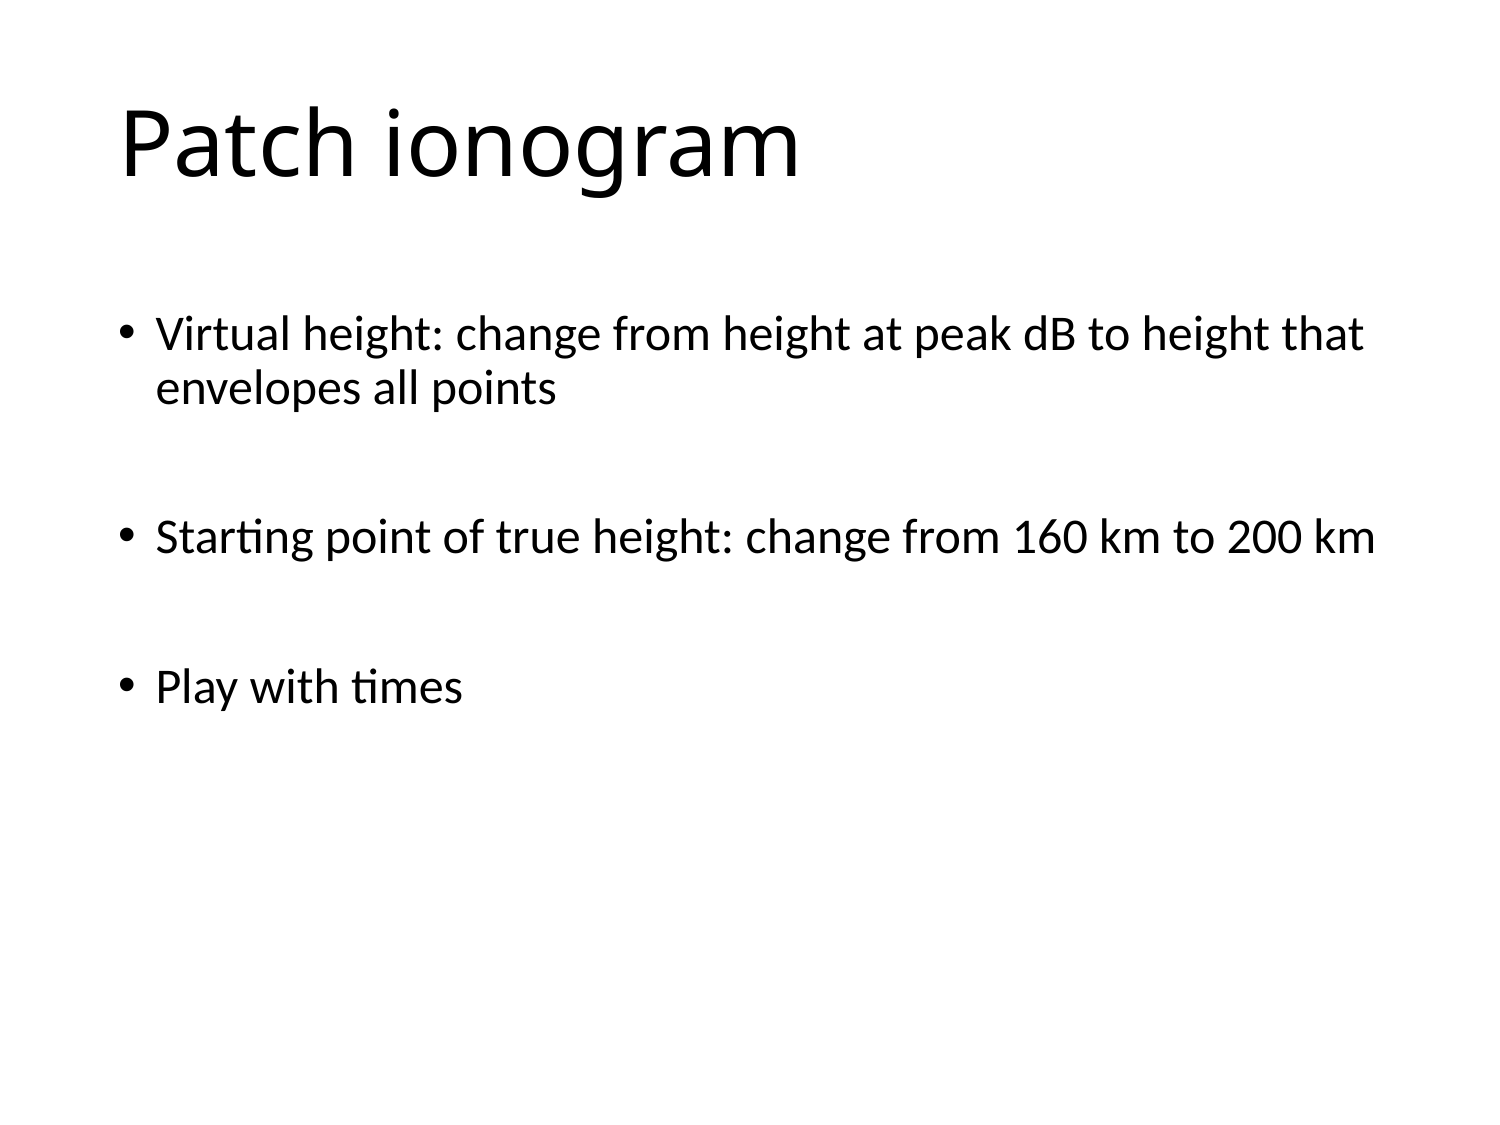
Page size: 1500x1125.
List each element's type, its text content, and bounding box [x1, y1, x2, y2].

list Virtual height: change from height at peak dB to height that envelopes all points Starting point of true height: change from 160 km to 200 km Play with times [103, 299, 1397, 1014]
title Patch ionogram [103, 38, 1397, 256]
